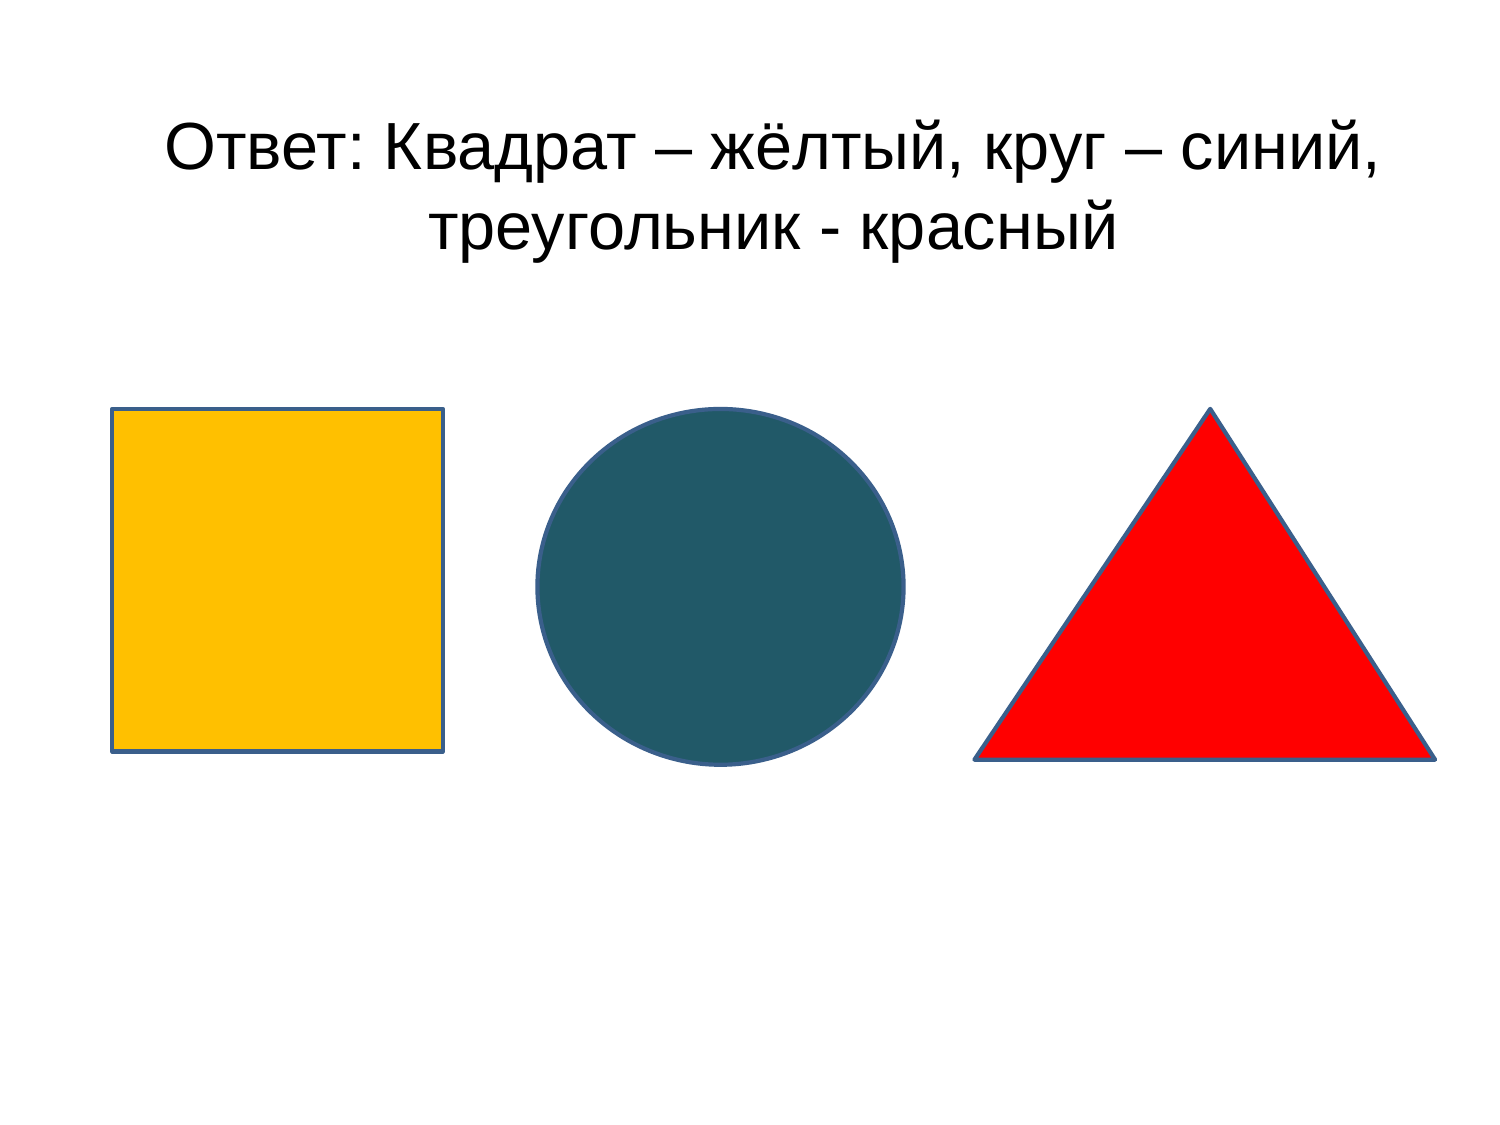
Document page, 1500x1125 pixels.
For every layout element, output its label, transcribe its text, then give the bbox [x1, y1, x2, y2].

text_box [110, 407, 445, 754]
text_box [972, 406, 1437, 762]
text_box [535, 406, 906, 767]
title Ответ: Квадрат – жёлтый, круг – синий, треугольник - красный [76, 78, 1471, 398]
